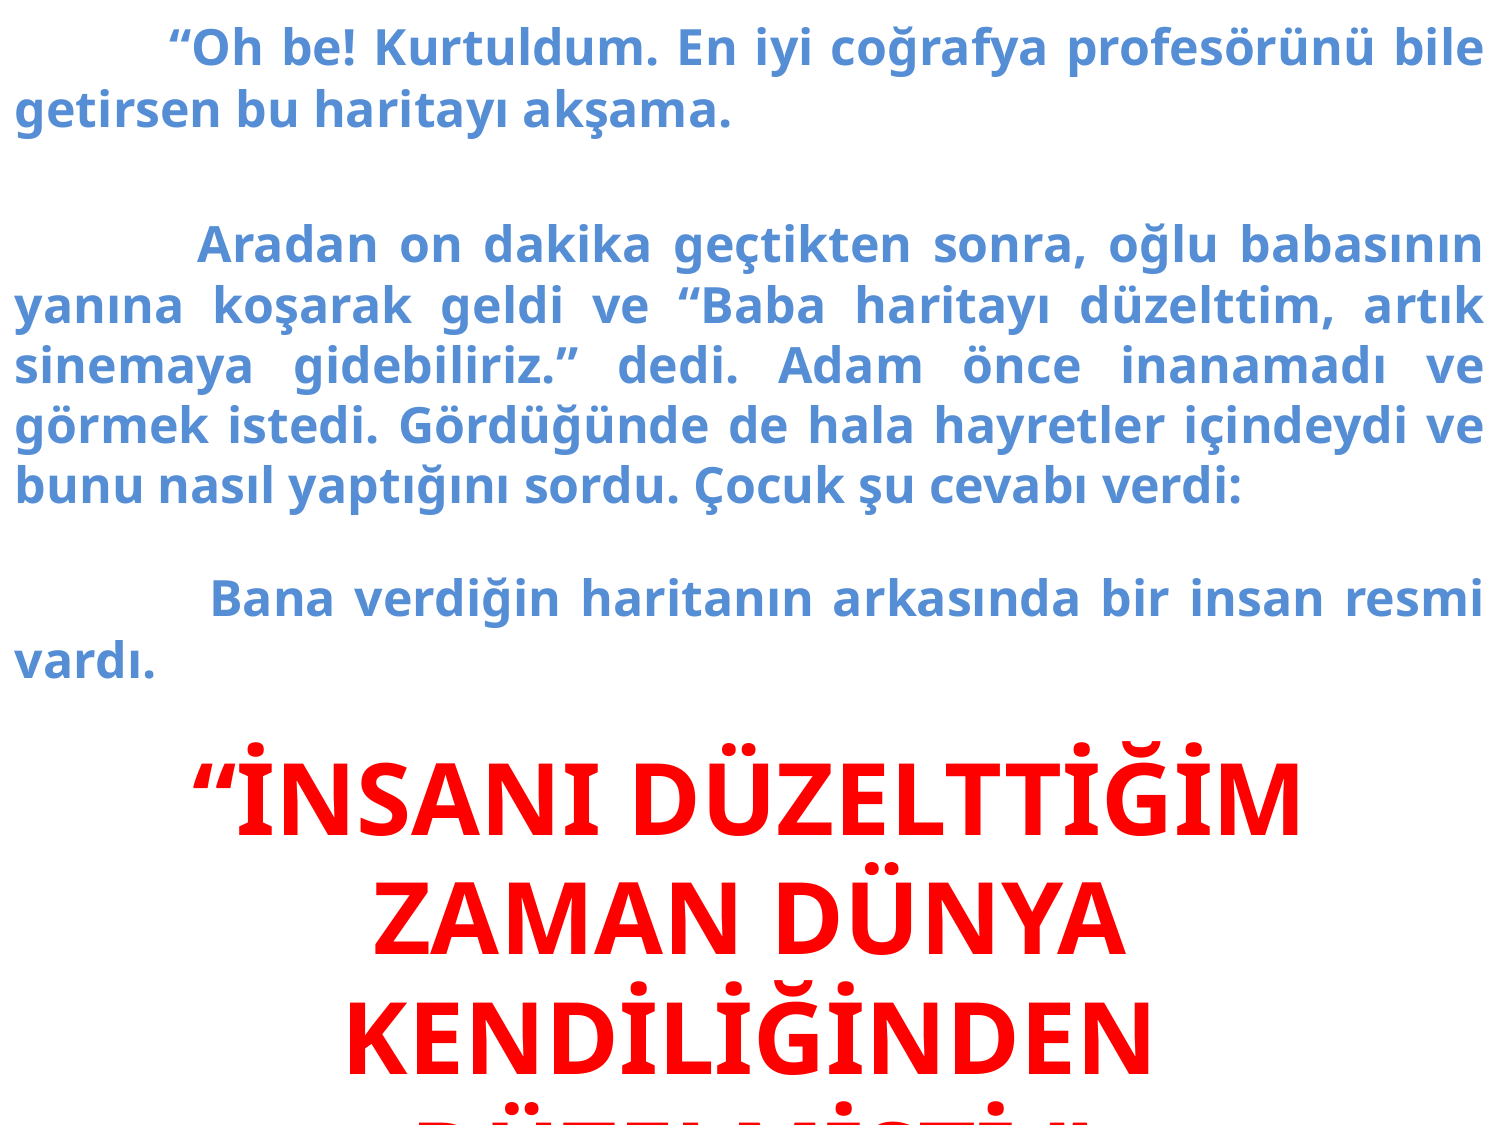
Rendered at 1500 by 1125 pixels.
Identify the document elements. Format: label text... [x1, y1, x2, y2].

text_box Aradan on dakika geçtikten sonra, oğlu babasının yanına koşarak geldi ve “Baba haritayı düzelttim, artık sinemaya gidebiliriz.” dedi. Adam önce inanamadı ve görmek istedi. Gördüğünde de hala hayretler içindeydi ve bunu nasıl yaptığını sordu. Çocuk şu cevabı verdi: [0, 196, 1500, 522]
text_box “İNSANI DÜZELTTİĞİM ZAMAN DÜNYA KENDİLİĞİNDEN DÜZELMİŞTİ.” [0, 727, 1500, 1125]
text_box “Oh be! Kurtuldum. En iyi coğrafya profesörünü bile getirsen bu haritayı akşama. kadar düzeltemez.” [0, 0, 1500, 145]
text_box -Bana verdiğin haritanın arkasında bir insan resmi vardı. [0, 550, 1500, 696]
